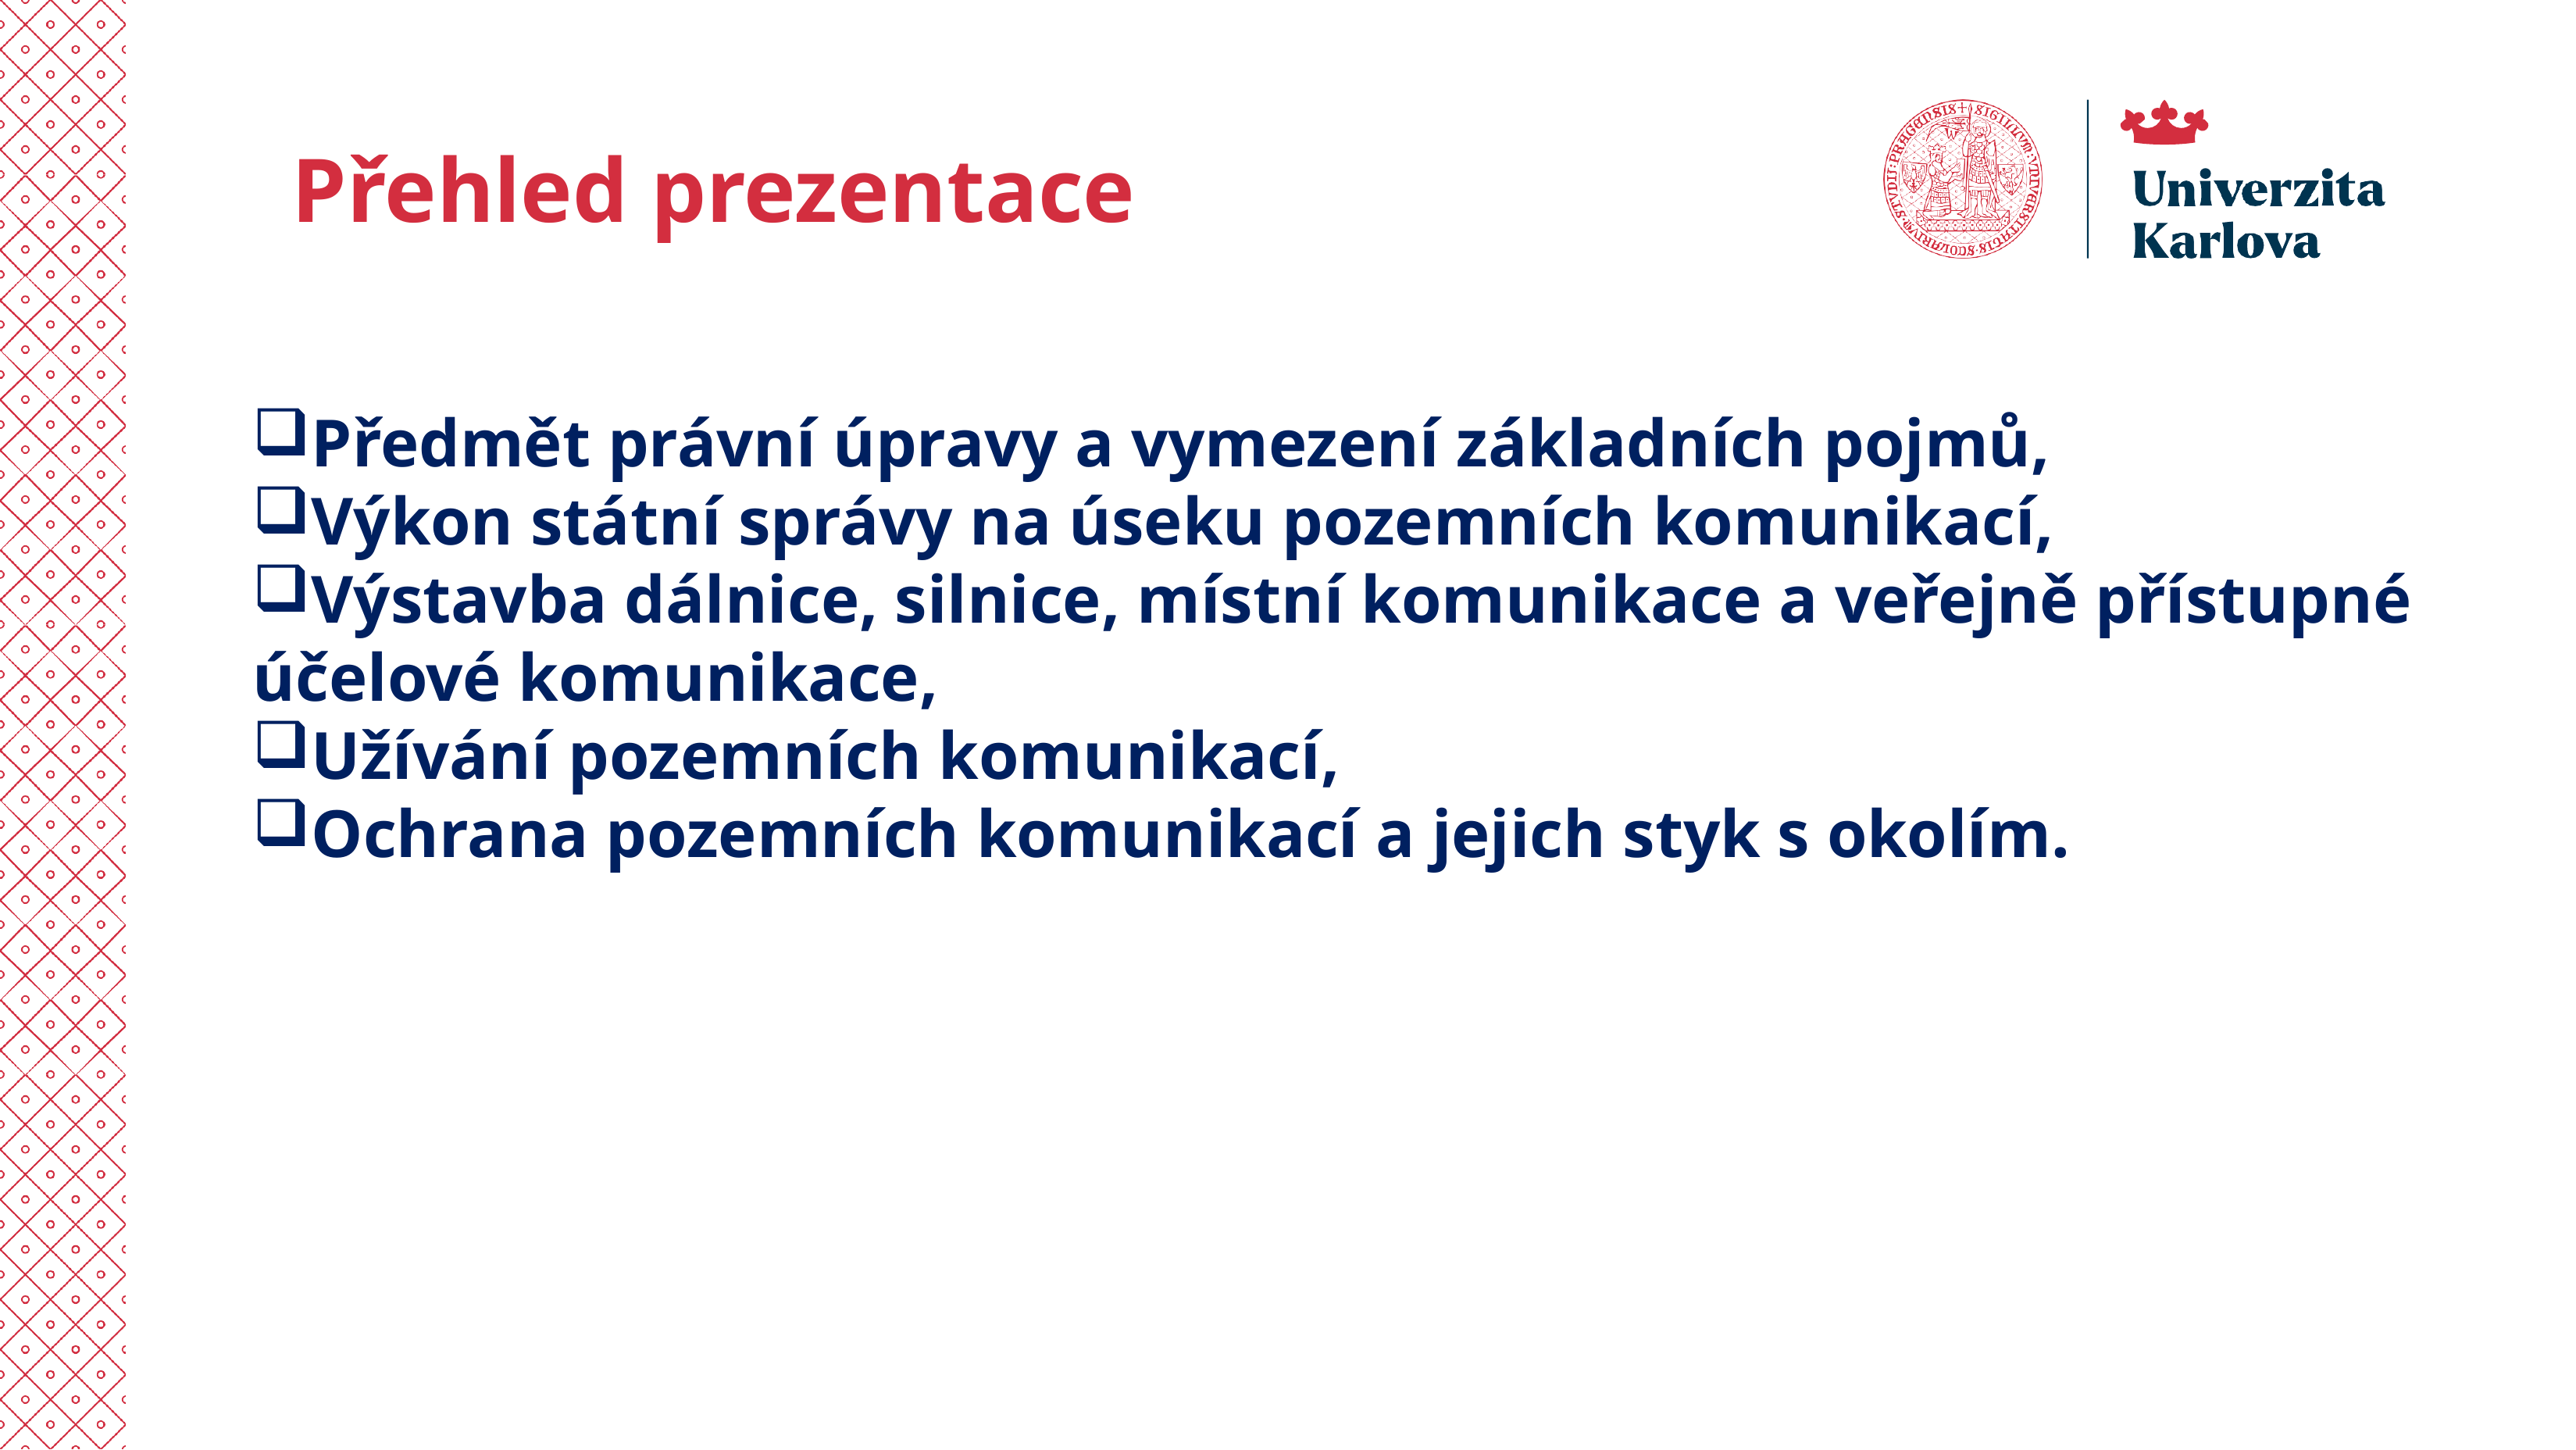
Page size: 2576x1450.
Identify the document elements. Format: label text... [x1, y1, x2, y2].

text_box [1883, 99, 2385, 259]
picture [0, 0, 126, 1450]
list Předmět právní úpravy a vymezení základních pojmů, Výkon státní správy na úseku pozemních komunikací, Výstavba dálnice, silnice, místní komunikace a veřejně přístupné účelové komunikace, Užívání pozemních komunikací, Ochrana pozemních komunikací a jejich styk s okolím. [252, 294, 2419, 1126]
text_box Přehled prezentace [279, 128, 1759, 246]
